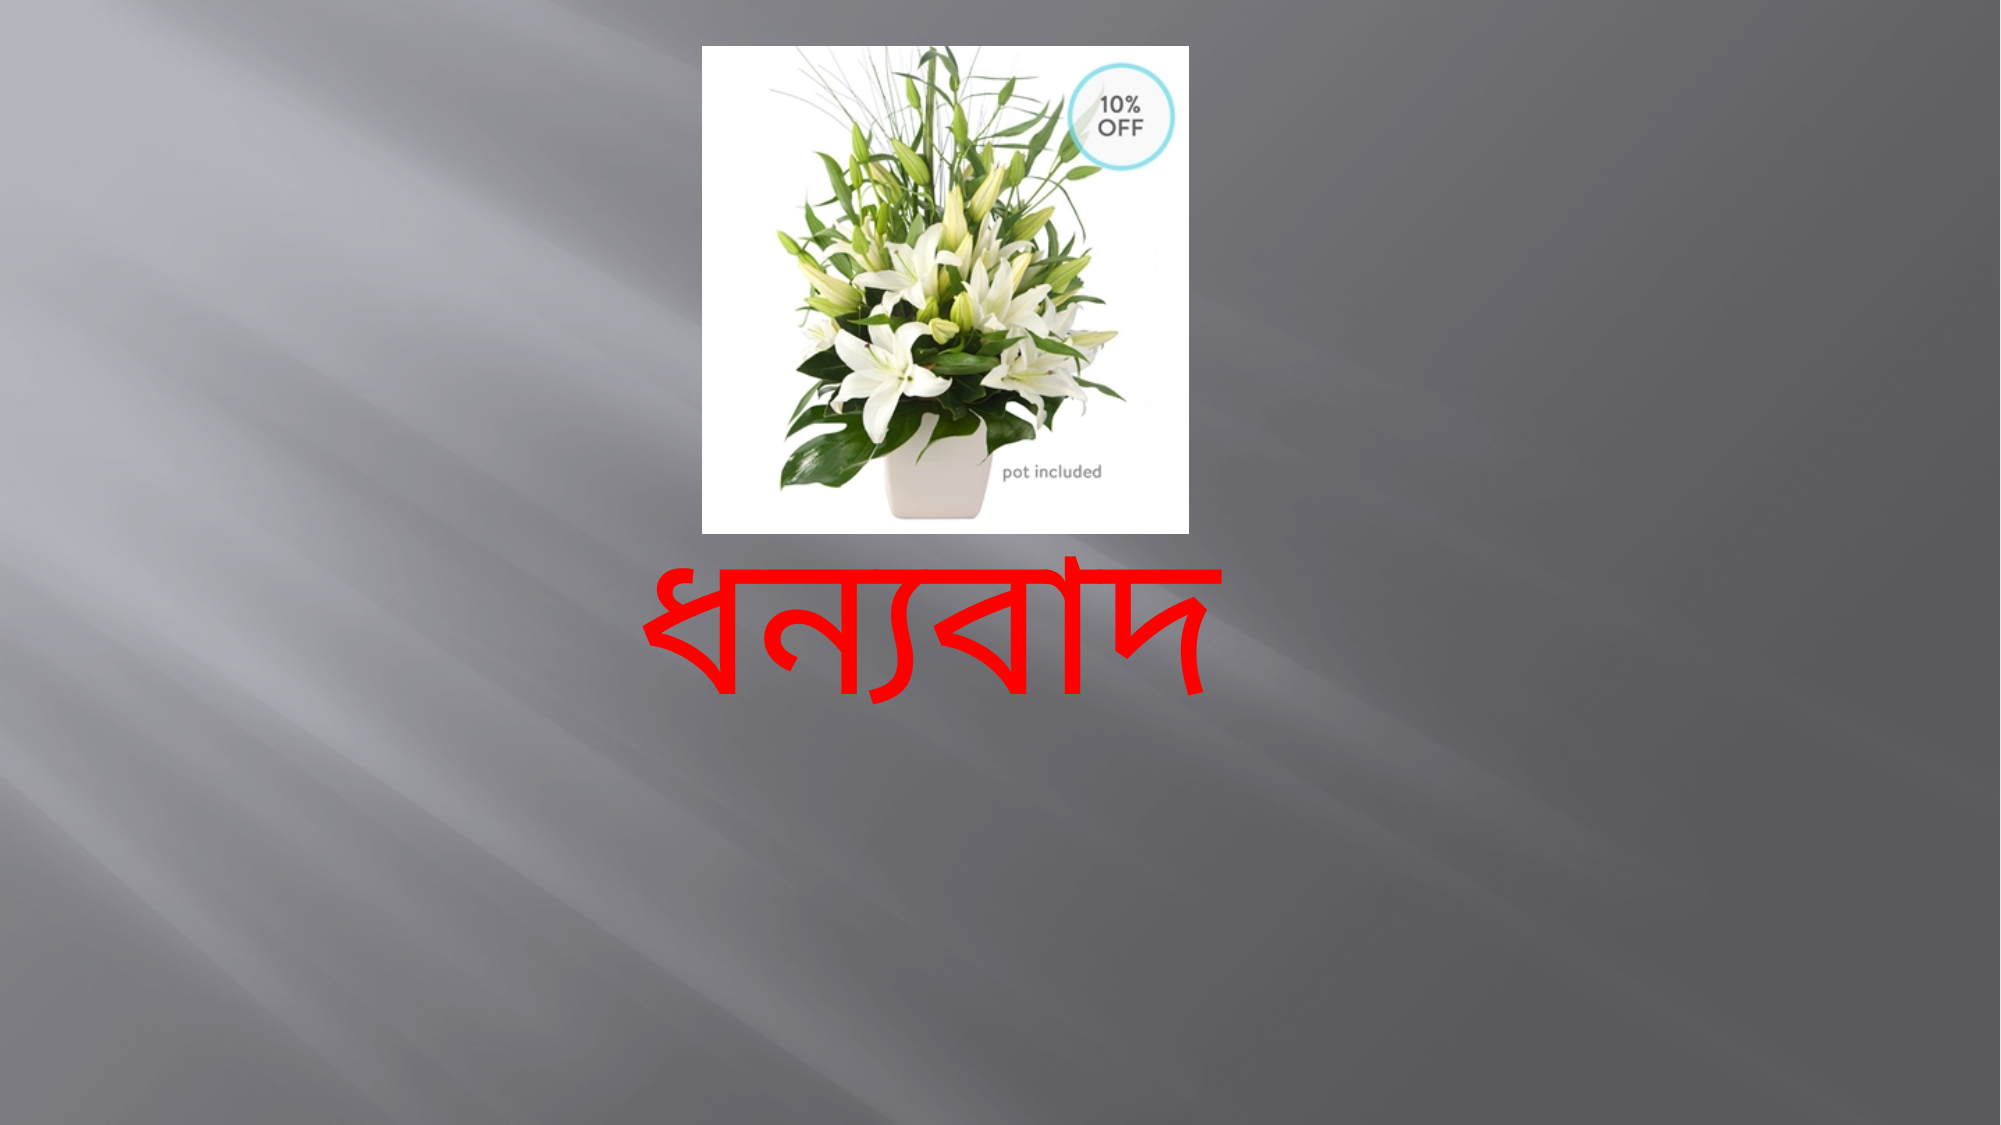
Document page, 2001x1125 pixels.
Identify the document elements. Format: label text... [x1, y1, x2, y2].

text_box ধন্যবাদ [355, 486, 1500, 742]
picture [701, 46, 1190, 534]
